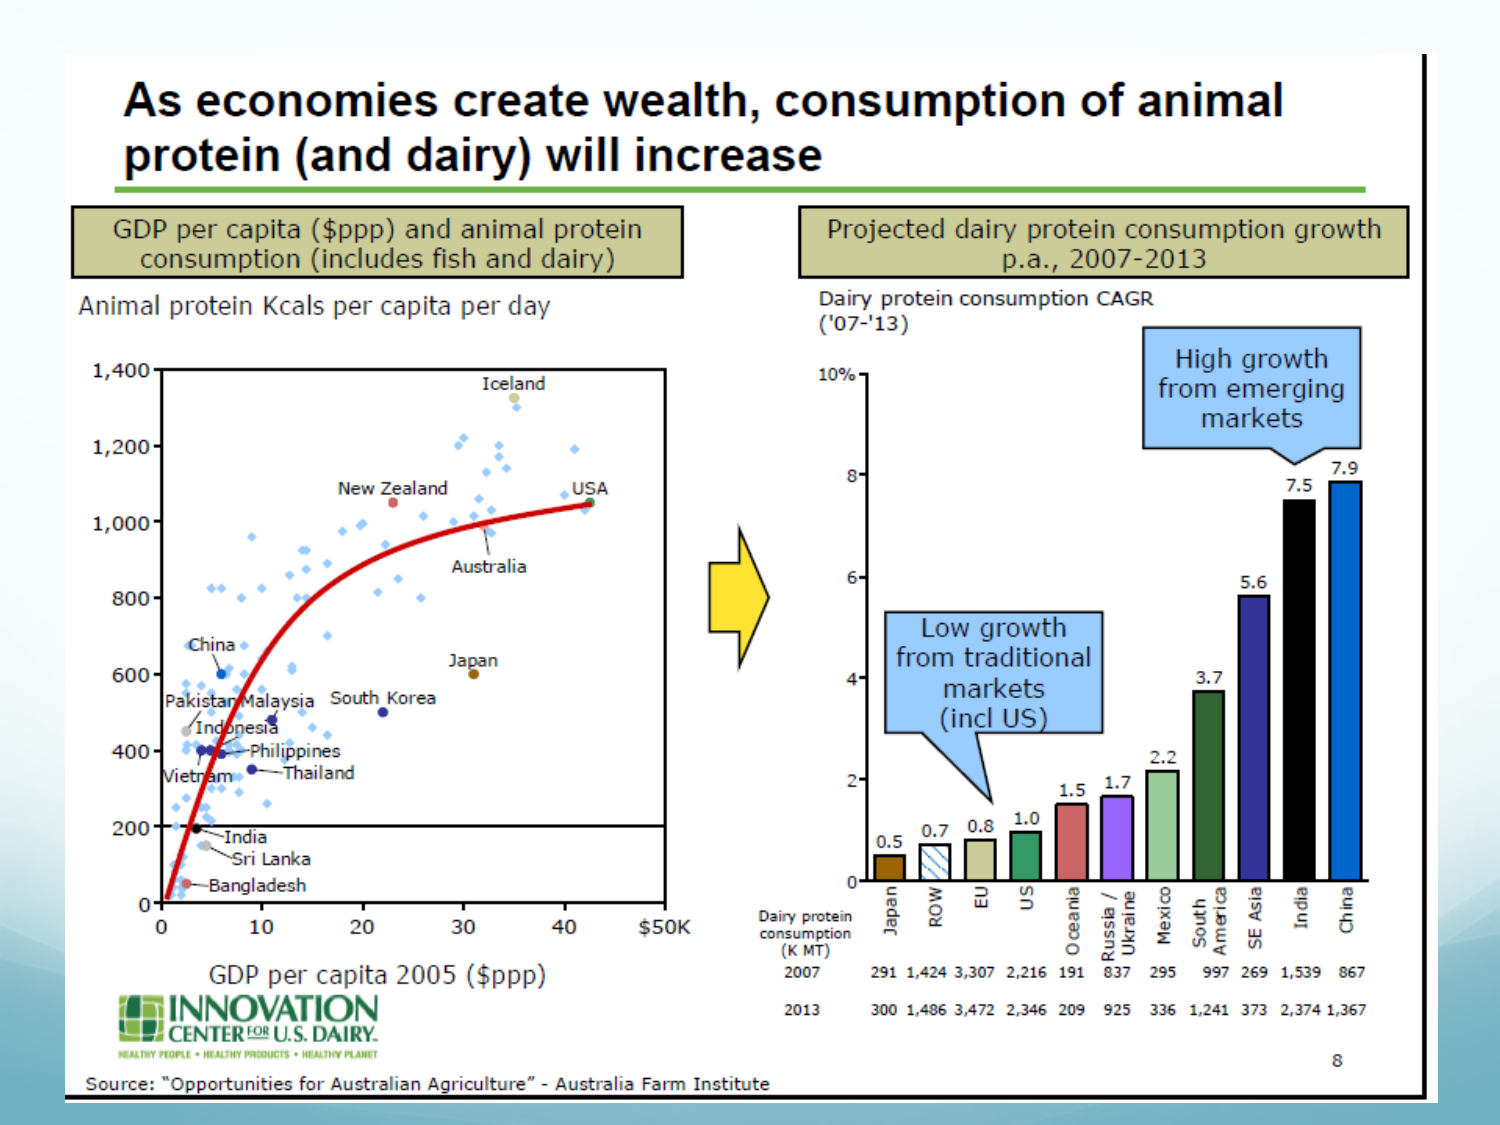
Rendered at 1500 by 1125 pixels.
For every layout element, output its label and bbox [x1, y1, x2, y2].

picture [65, 53, 1439, 1104]
